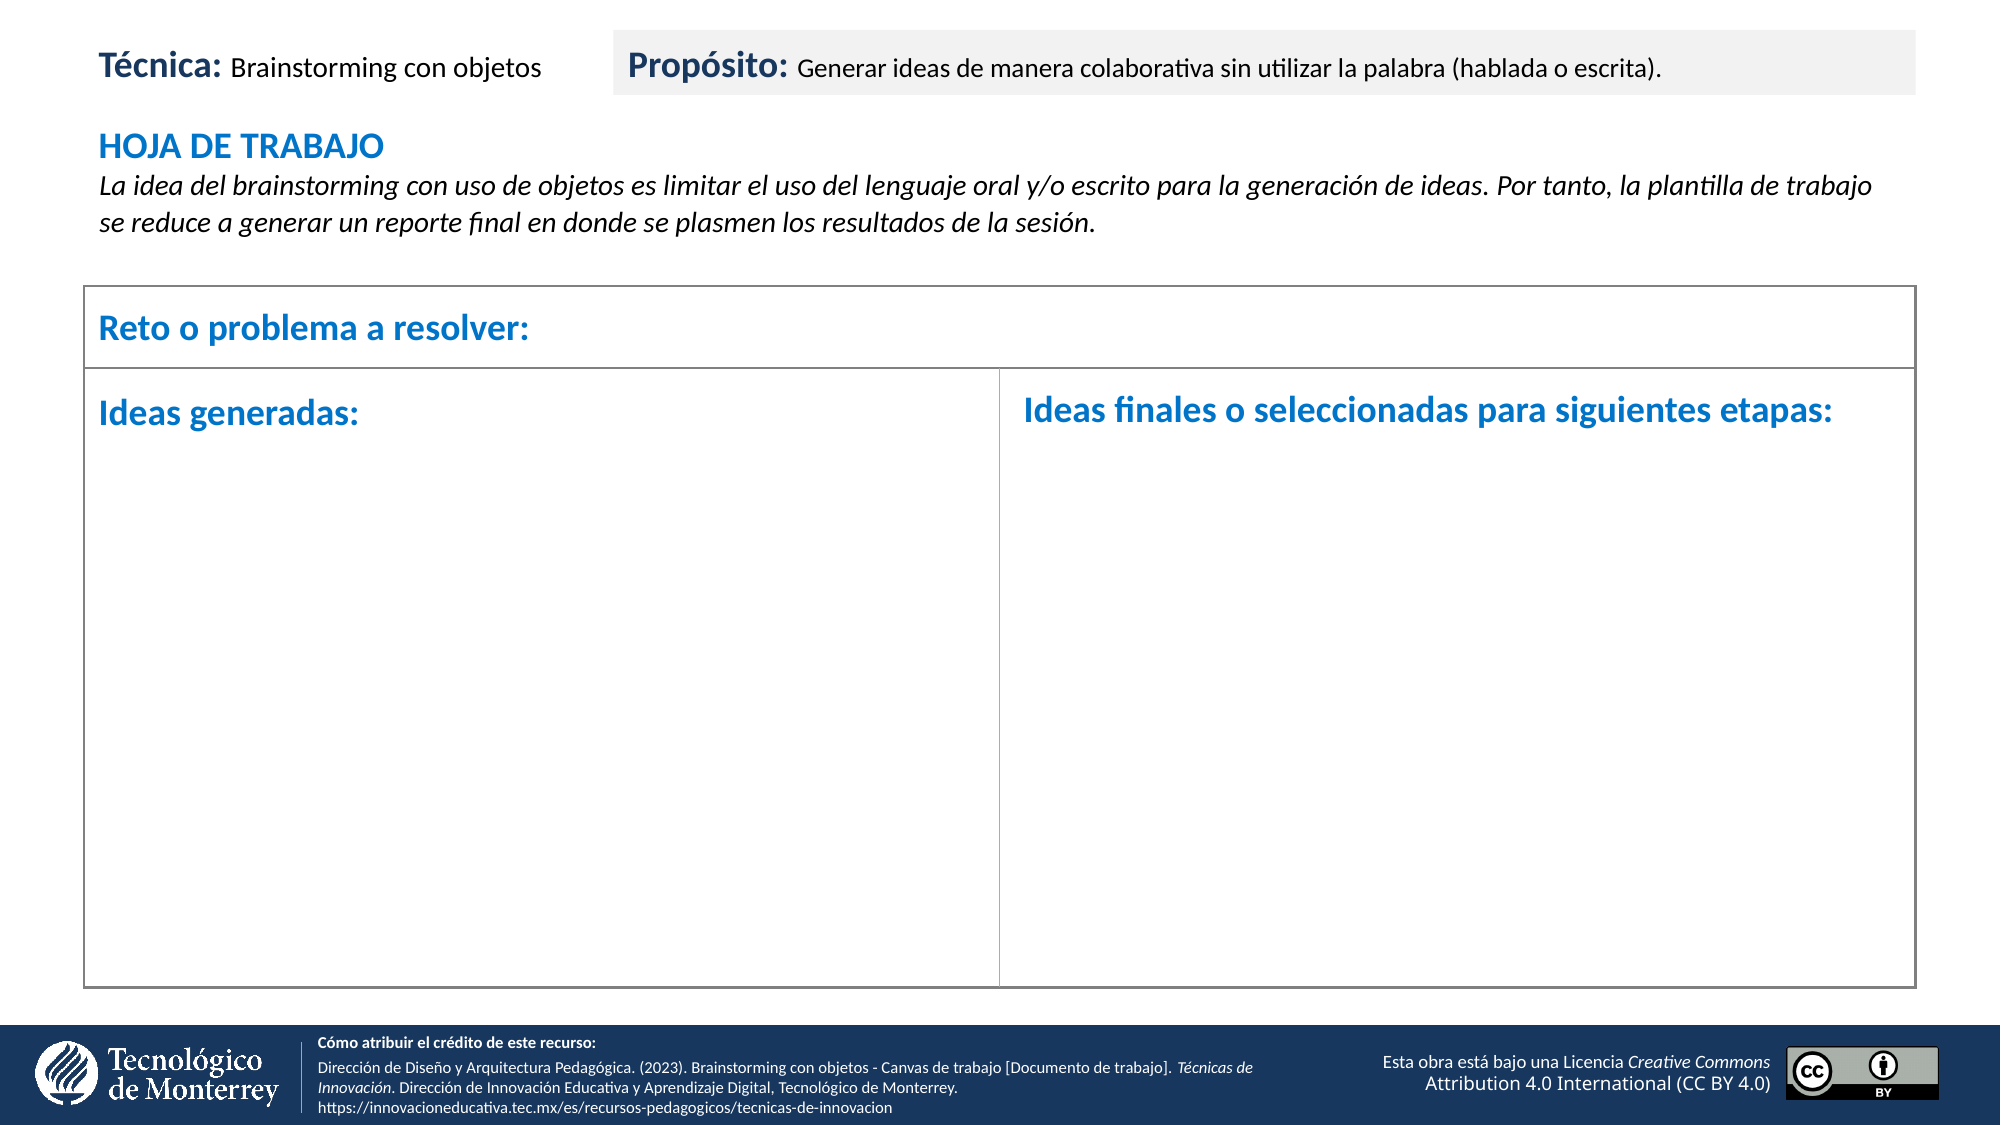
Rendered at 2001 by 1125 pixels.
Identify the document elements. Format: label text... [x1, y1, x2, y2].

picture [1786, 1046, 1939, 1100]
text_box La idea del brainstorming con uso de objetos es limitar el uso del lenguaje oral y/o escrito para la generación de ideas. Por tanto, la plantilla de trabajo se reduce a generar un reporte final en donde se plasmen los resultados de la sesión. [84, 156, 1916, 247]
text_box Técnica: Brainstorming con objetos [83, 29, 605, 96]
text_box [83, 286, 1916, 367]
text_box [83, 370, 999, 988]
text_box [1000, 369, 1916, 988]
text_box Reto o problema a resolver: [83, 292, 1279, 368]
text_box Ideas finales o seleccionadas para siguientes etapas: [1008, 374, 1945, 452]
text_box Propósito: Generar ideas de manera colaborativa sin utilizar la palabra (hablada o escrita). [612, 29, 1917, 96]
text_box Ideas generadas: [83, 377, 737, 454]
text_box HOJA DE TRABAJO [83, 110, 1084, 174]
